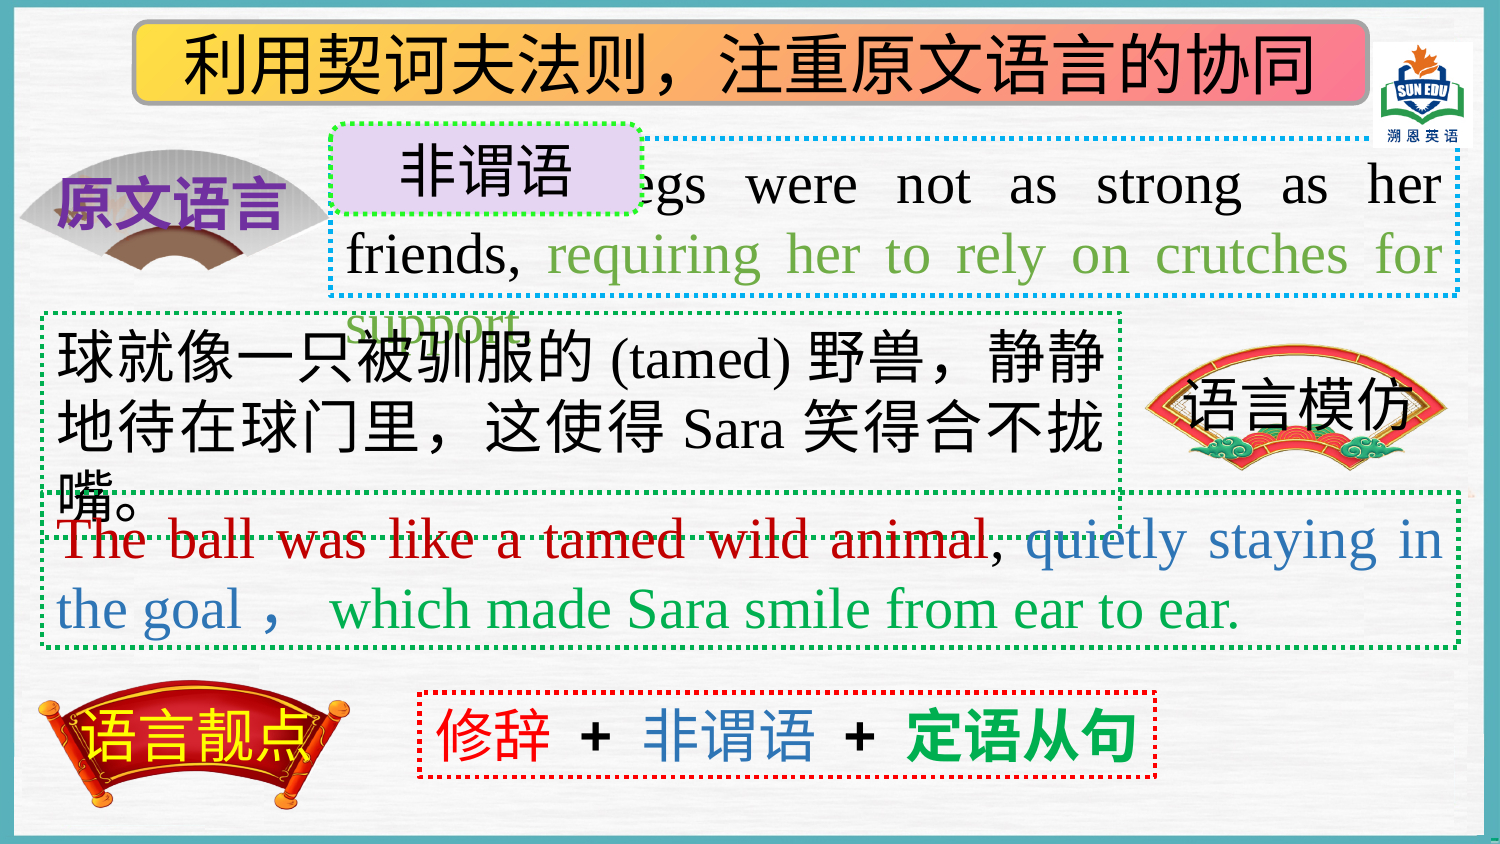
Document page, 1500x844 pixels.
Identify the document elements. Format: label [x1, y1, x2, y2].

text_box [5, 135, 342, 278]
picture [0, 0, 1500, 844]
text_box [1139, 330, 1459, 486]
text_box [29, 669, 372, 816]
